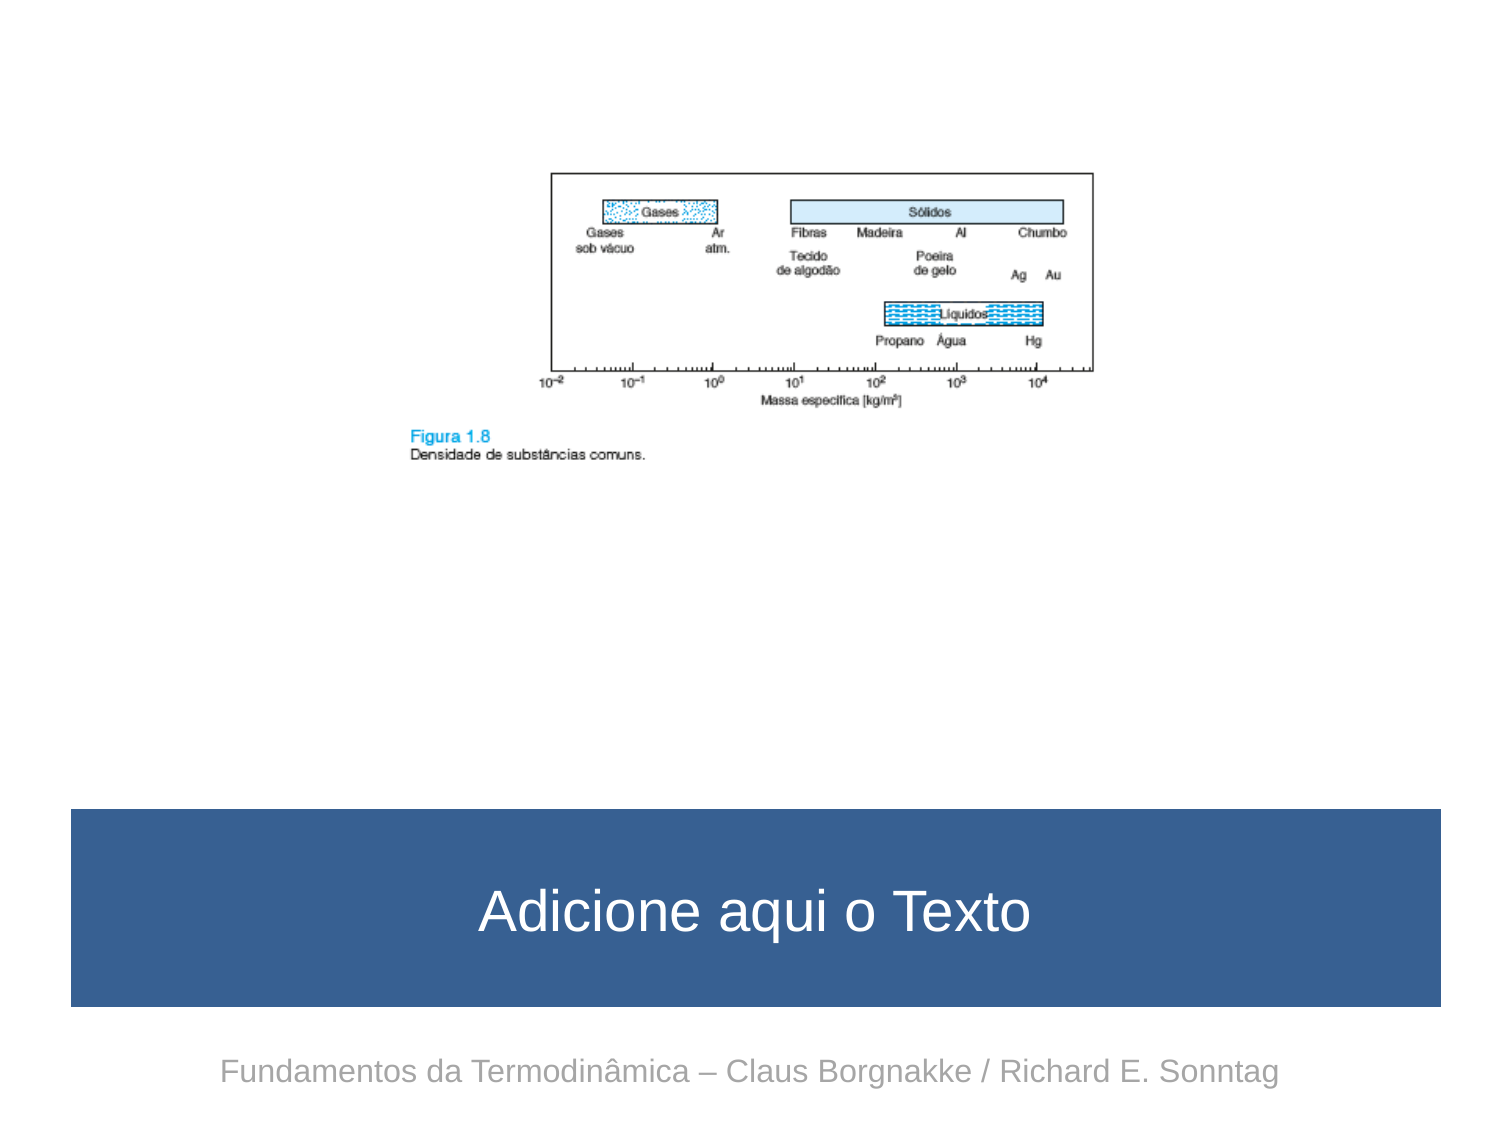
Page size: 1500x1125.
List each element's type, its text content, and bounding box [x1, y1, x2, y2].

footer Fundamentos da Termodinâmica – Claus Borgnakke / Richard E. Sonntag [0, 1042, 1500, 1103]
picture [371, 148, 1141, 475]
text_box Adicione aqui o Texto [70, 808, 1442, 1008]
